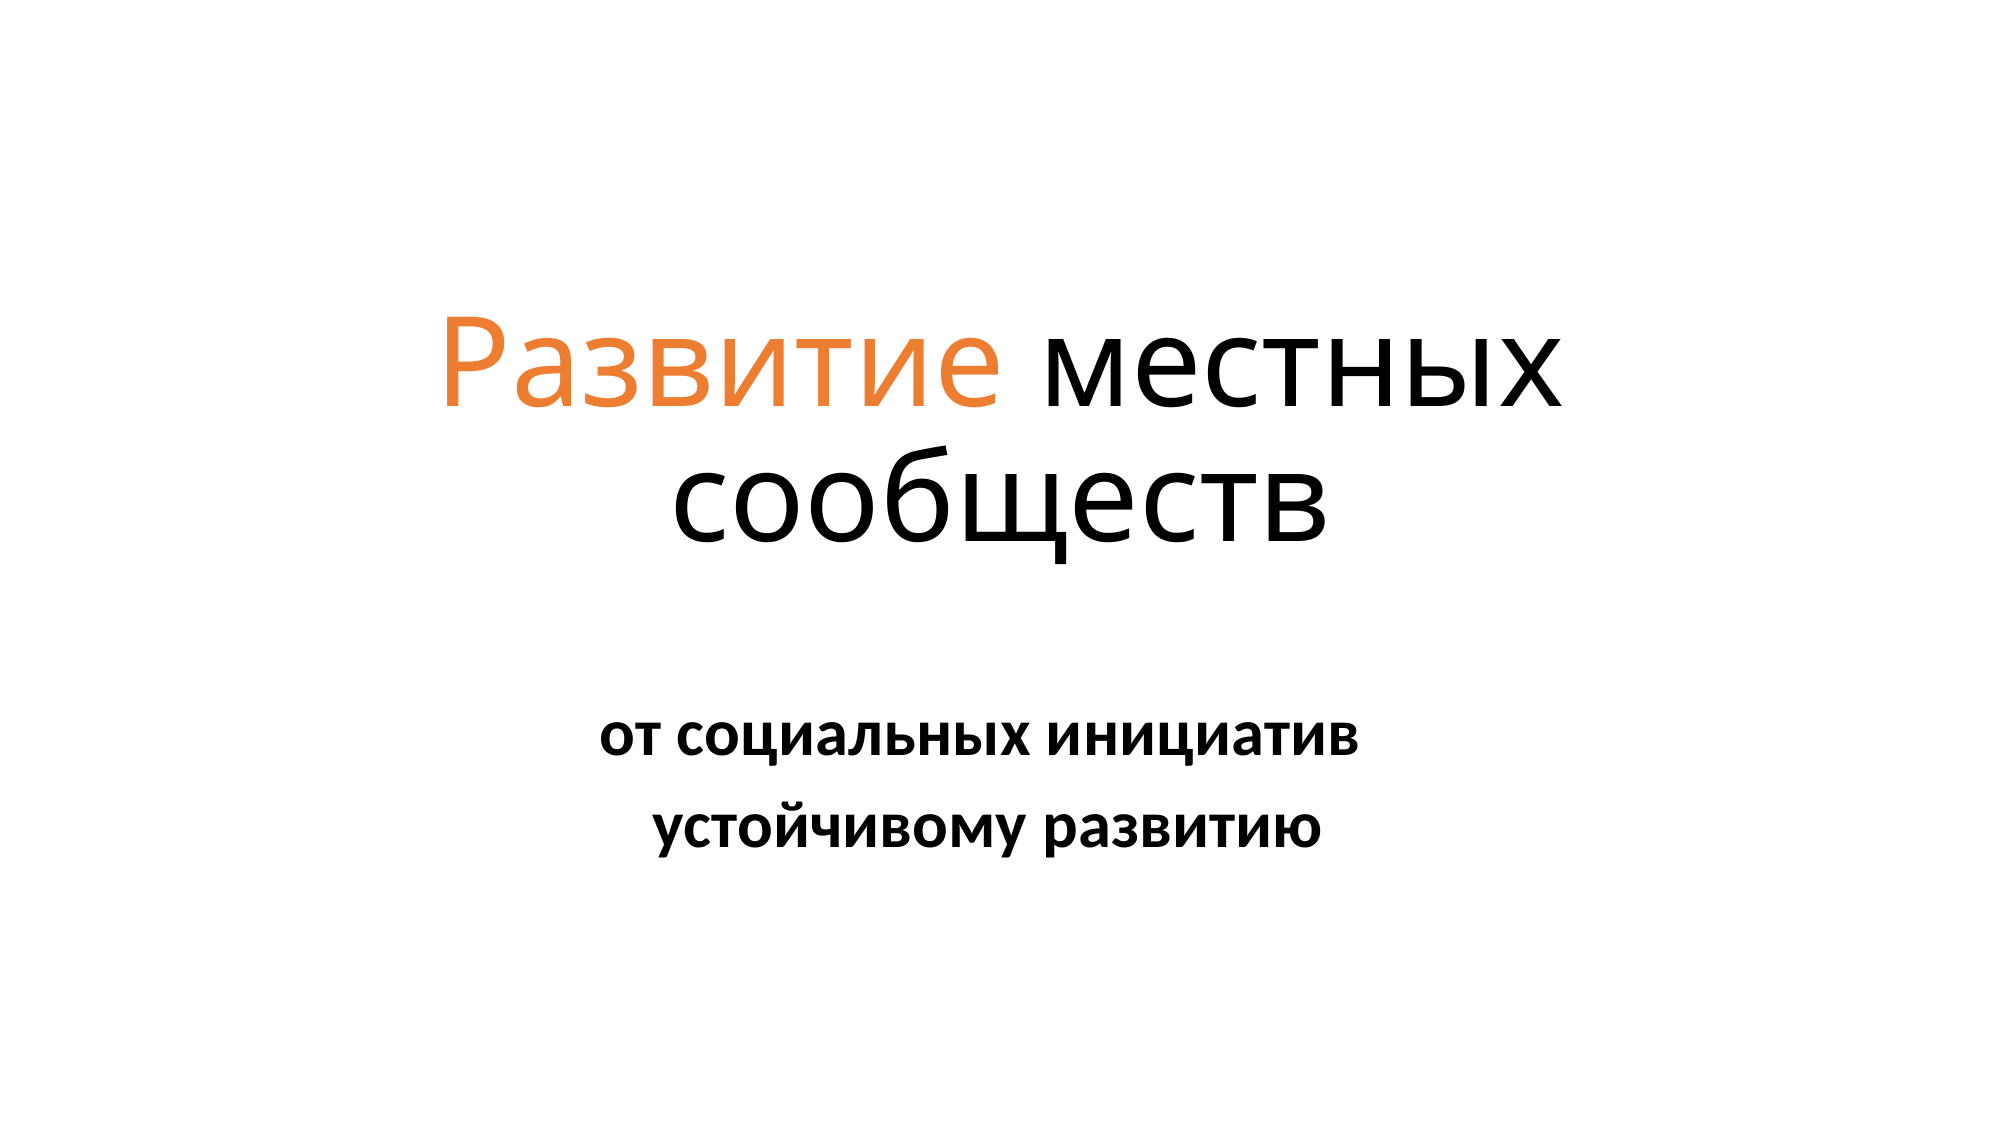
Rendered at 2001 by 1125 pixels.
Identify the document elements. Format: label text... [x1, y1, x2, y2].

subtitle от социальных инициатив устойчивому развитию [237, 689, 1738, 962]
title Развитие местных сообществ [249, 184, 1750, 577]
